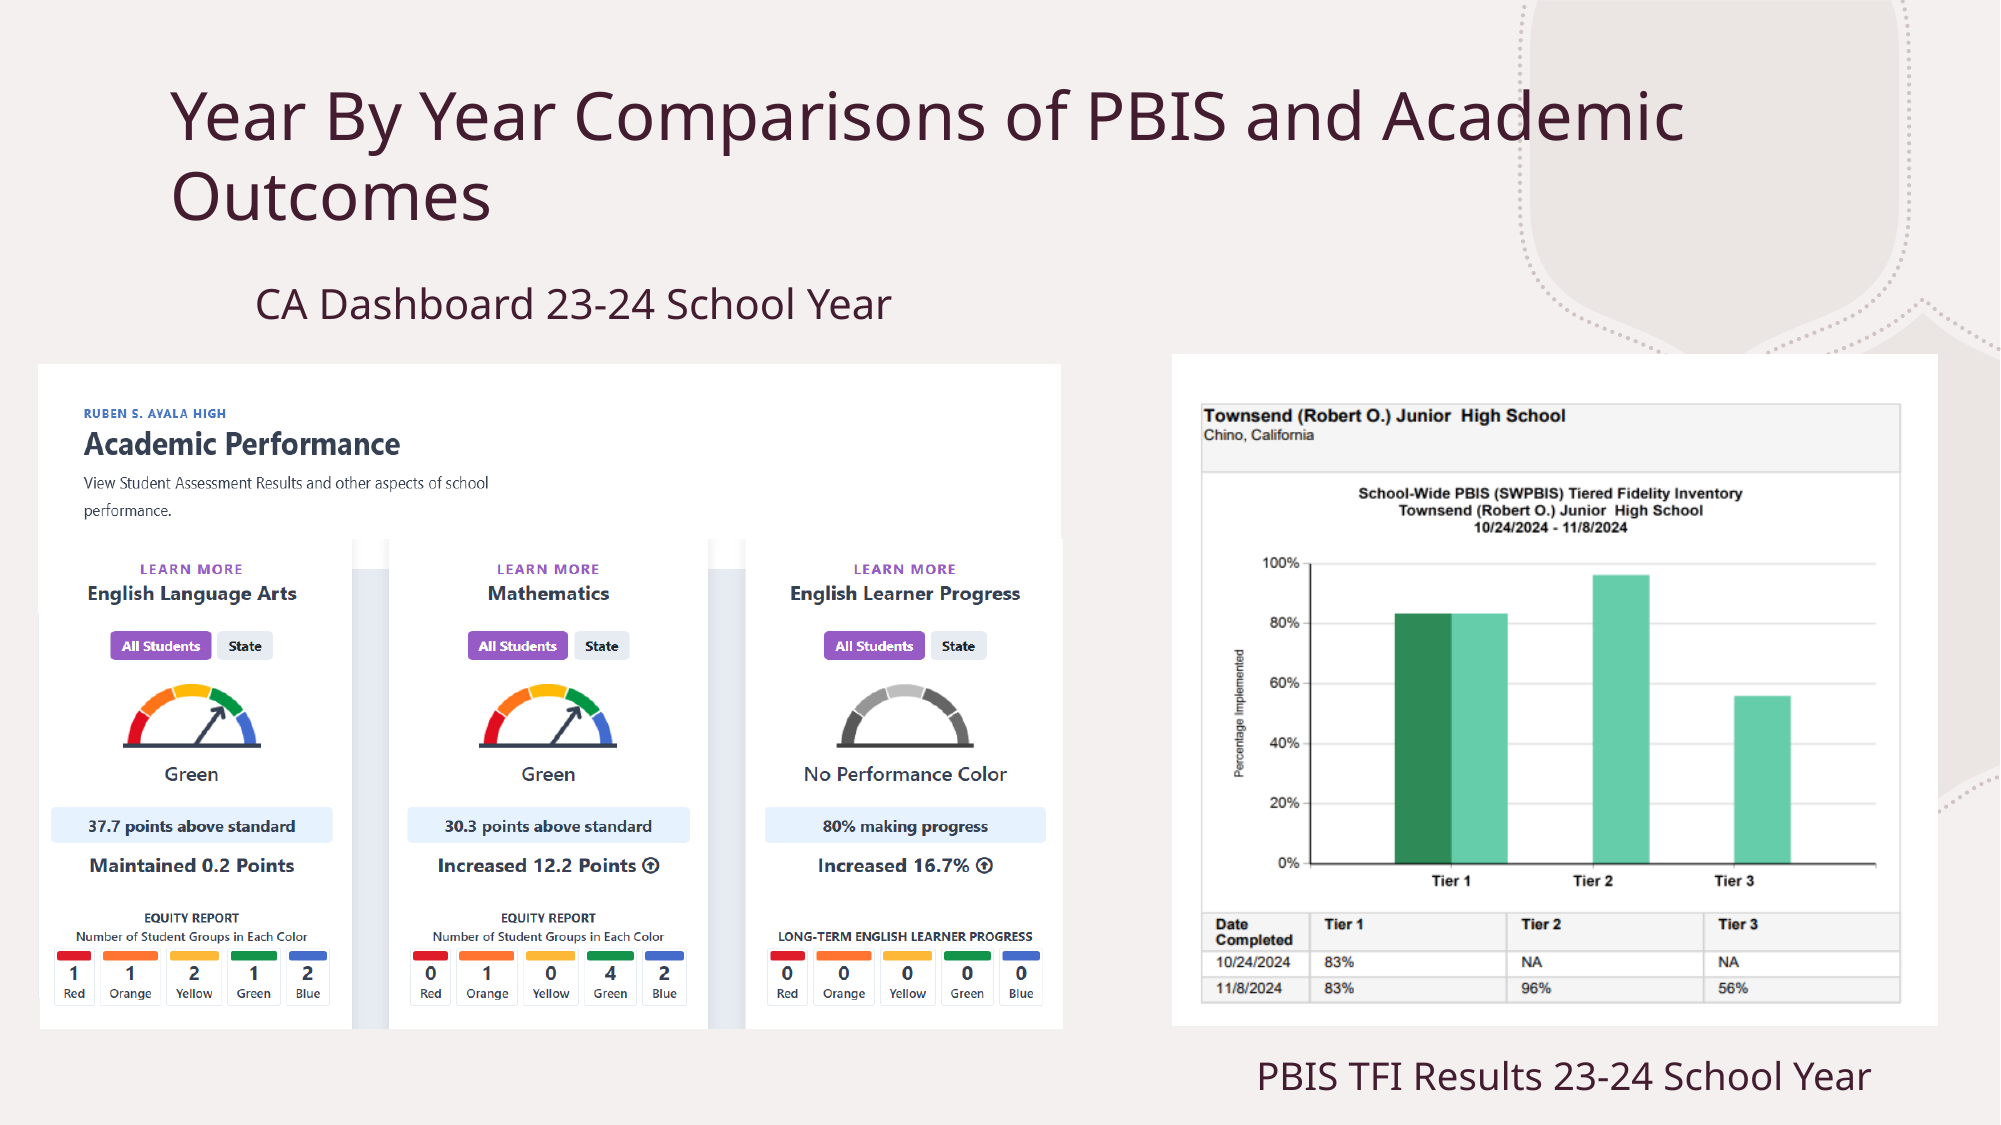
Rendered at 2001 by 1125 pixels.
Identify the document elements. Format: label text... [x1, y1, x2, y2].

title PBIS TFI Results 23-24 School Year [1241, 1026, 1902, 1125]
text_box CA Dashboard 23-24 School Year [239, 242, 974, 364]
picture [1172, 354, 1938, 1026]
text_box Year By Year Comparisons of PBIS and Academic Outcomes [155, 66, 1845, 242]
picture [39, 539, 1063, 1029]
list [38, 364, 1061, 998]
